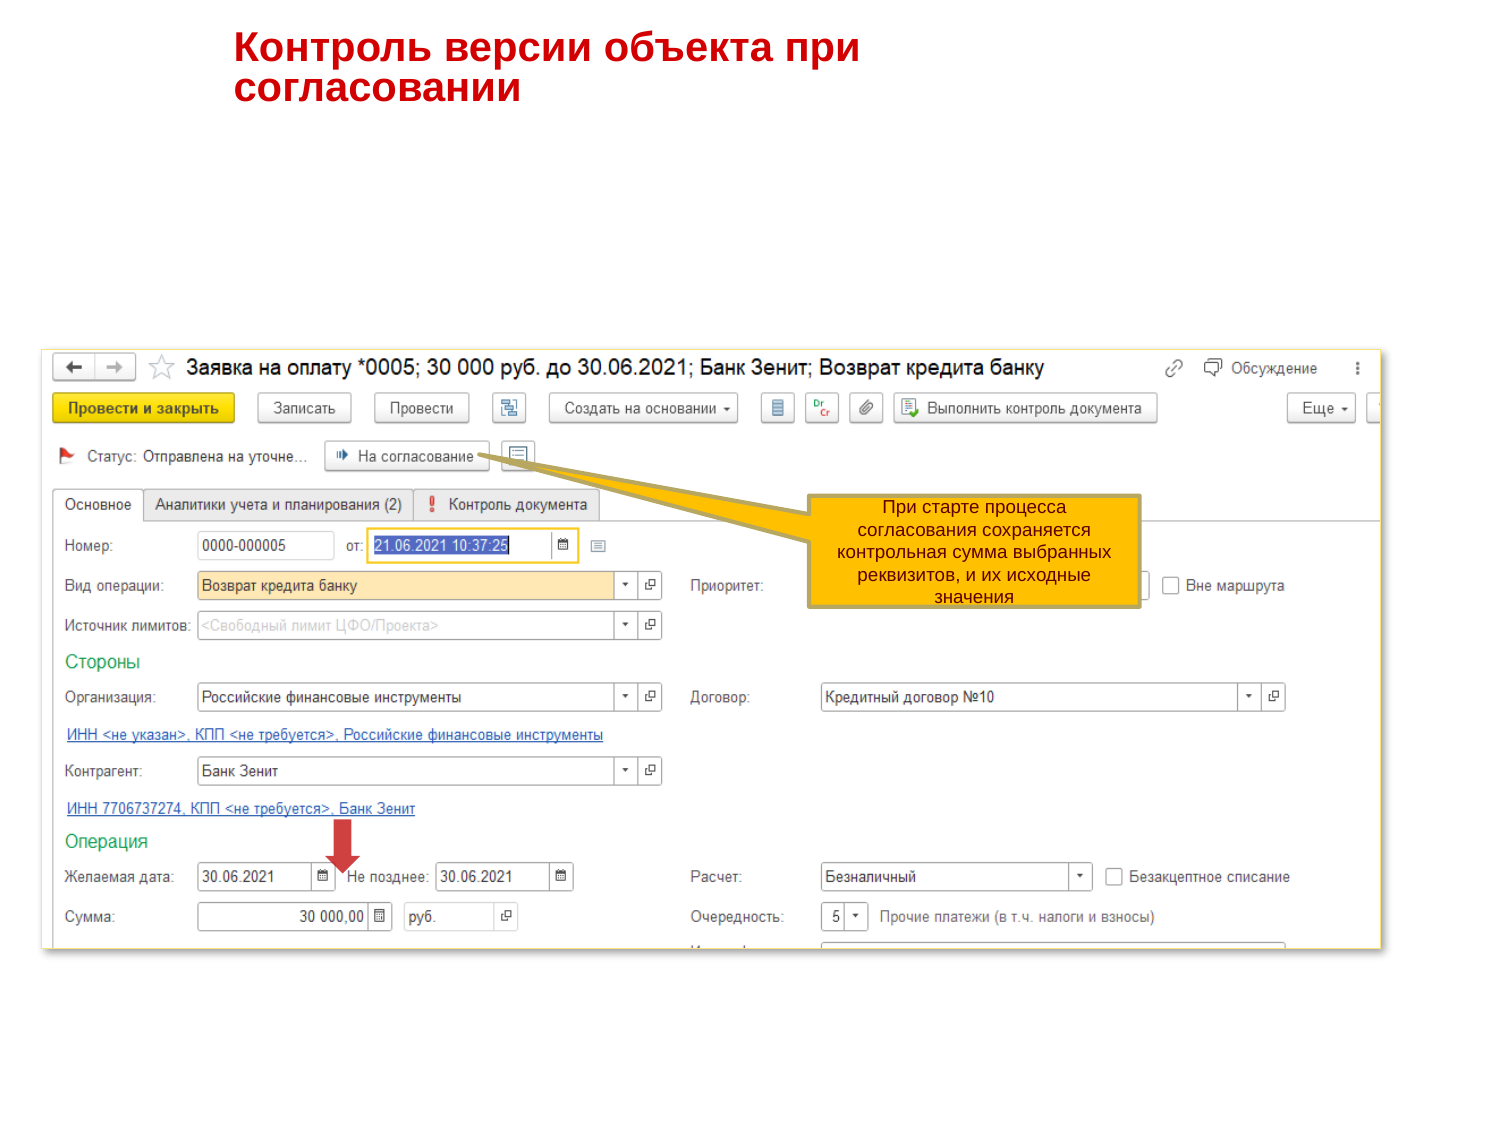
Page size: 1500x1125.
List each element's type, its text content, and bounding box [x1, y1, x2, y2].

picture [41, 349, 1381, 949]
title Контроль версии объекта при согласовании [218, 13, 1113, 125]
